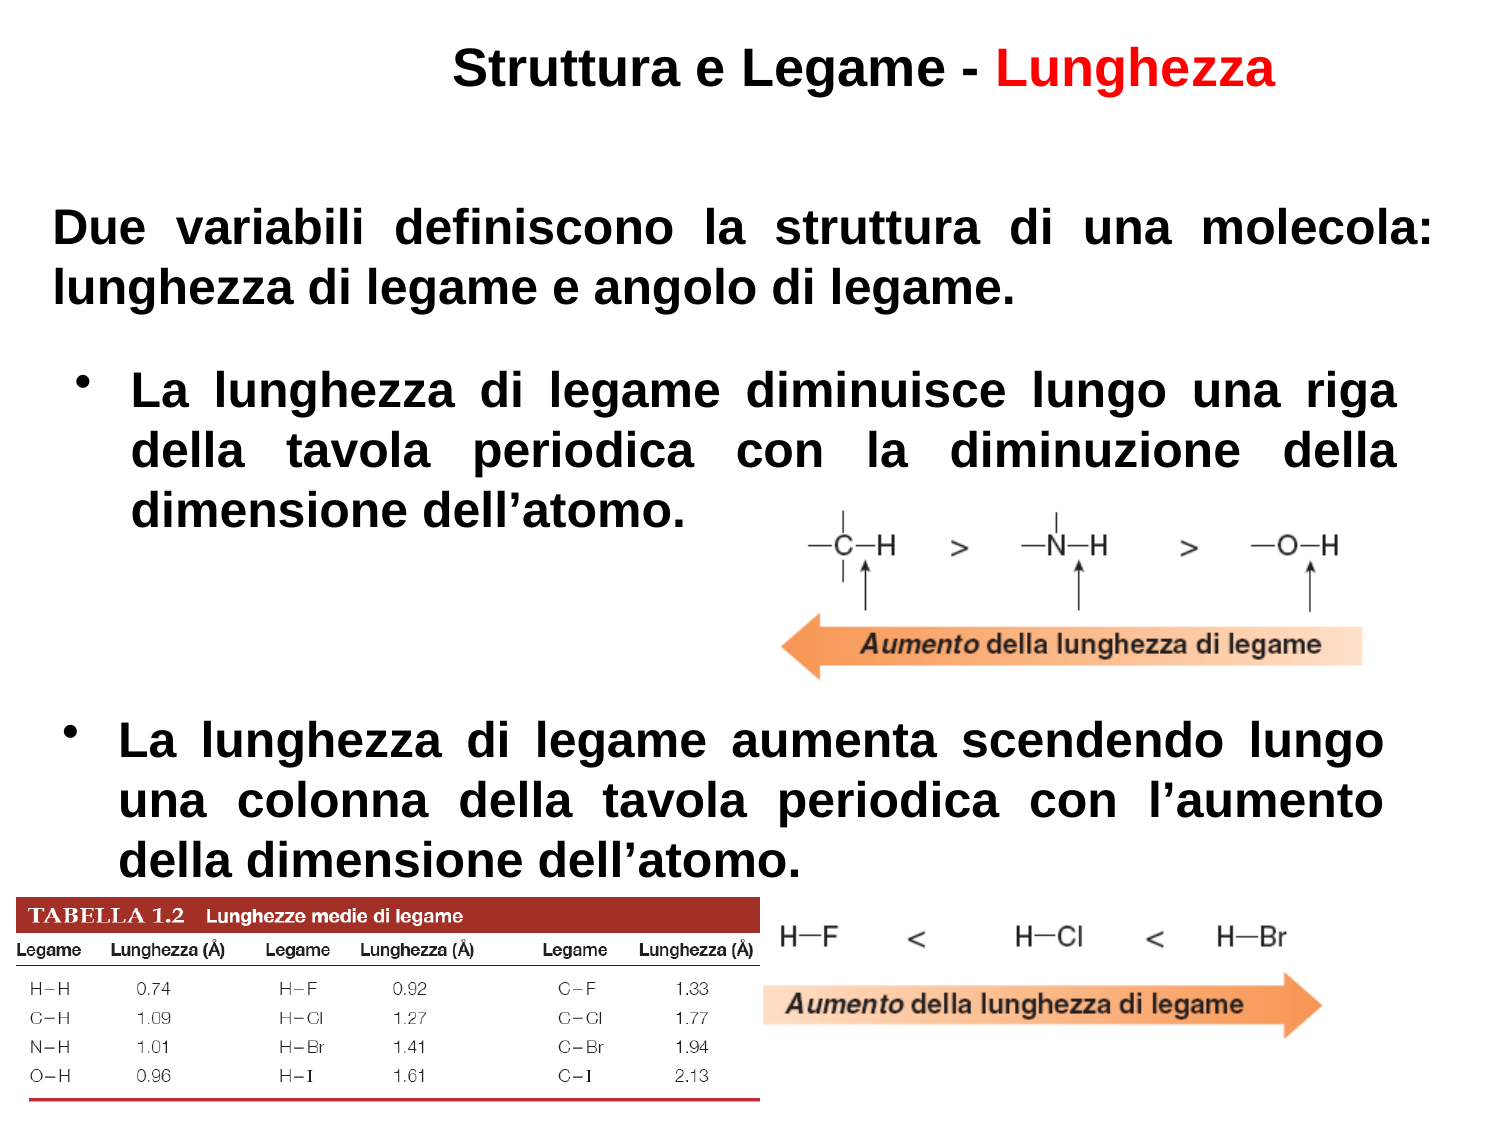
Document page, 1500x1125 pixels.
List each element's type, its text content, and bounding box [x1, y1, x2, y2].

text_box La lunghezza di legame diminuisce lungo una riga della tavola periodica con la diminuzione della dimensione dell’atomo. [49, 349, 1413, 545]
picture [11, 895, 1327, 1107]
text_box Due variabili definiscono la struttura di una molecola: lunghezza di legame e angolo di legame. [37, 187, 1450, 323]
text_box La lunghezza di legame aumenta scendendo lungo una colonna della tavola periodica con l’aumento della dimensione dell’atomo. [37, 699, 1400, 895]
text_box Struttura e Legame - Lunghezza [437, 24, 1294, 105]
picture [774, 499, 1388, 704]
